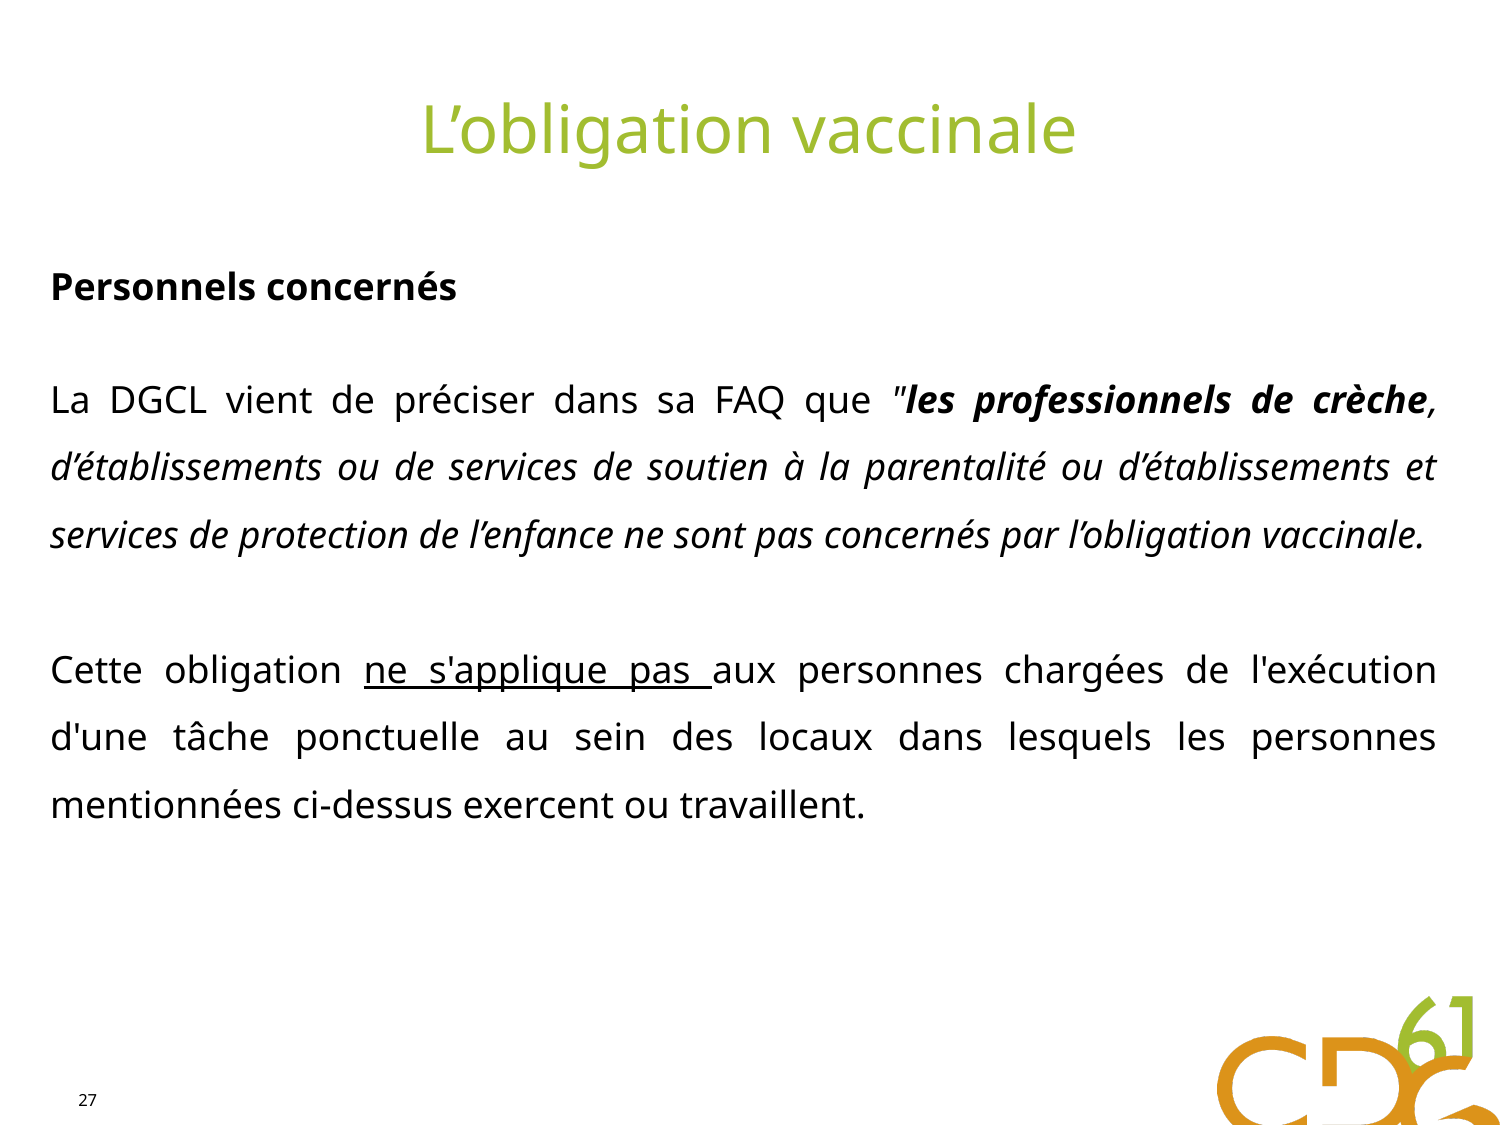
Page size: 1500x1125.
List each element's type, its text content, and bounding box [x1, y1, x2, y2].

text_box Personnels concernés La DGCL vient de préciser dans sa FAQ que "les professionnels de crèche, d’établissements ou de services de soutien à la parentalité ou d’établissements et services de protection de l’enfance ne sont pas concernés par l’obligation vaccinale. Cette obligation ne s'applique pas aux personnes chargées de l'exécution d'une tâche ponctuelle au sein des locaux dans lesquels les personnes mentionnées ci-dessus exercent ou travaillent. [35, 210, 1453, 1086]
slide_number 27 [0, 1082, 113, 1125]
title L’obligation vaccinale [41, 89, 1460, 244]
picture [1217, 996, 1500, 1125]
